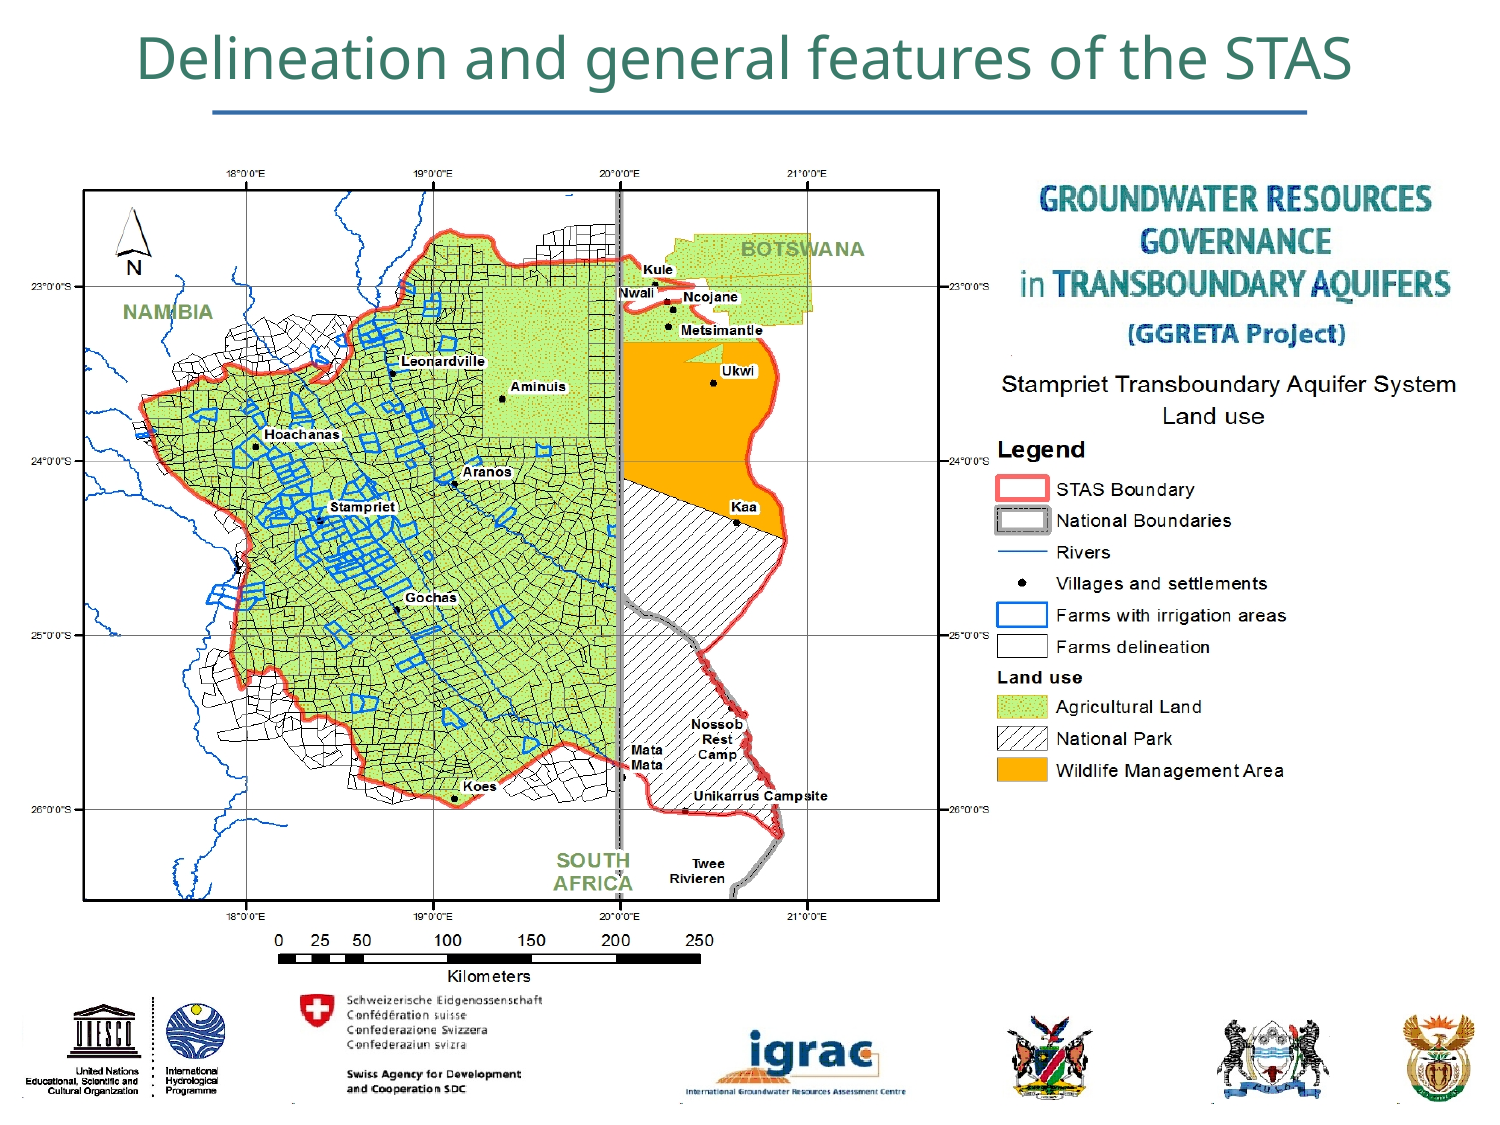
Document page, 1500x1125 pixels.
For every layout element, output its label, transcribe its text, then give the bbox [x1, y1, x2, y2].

picture [0, 137, 1500, 1125]
text_box Delineation and general features of the STAS [112, 24, 1377, 88]
